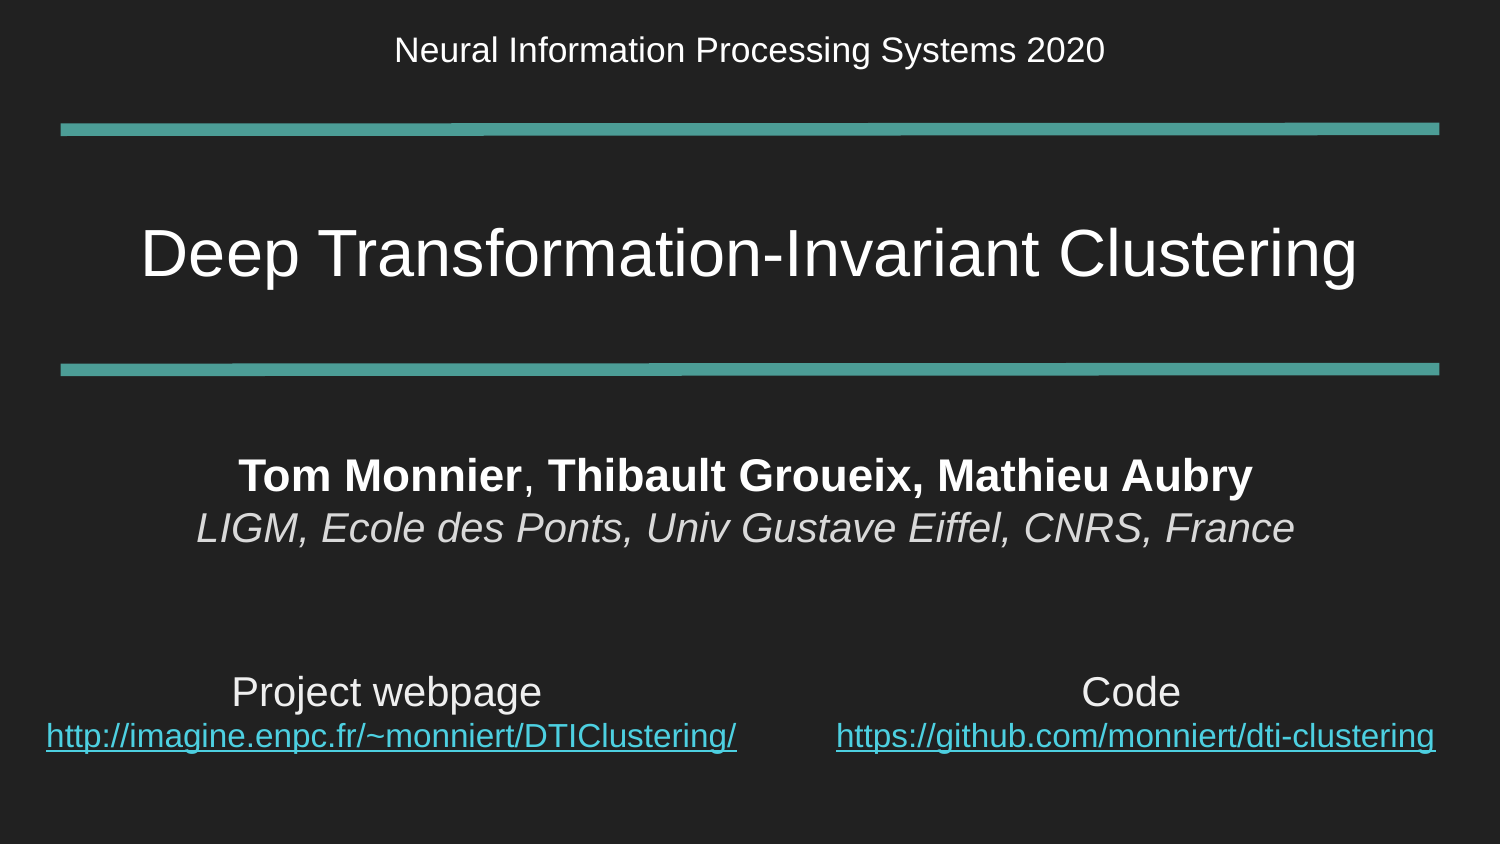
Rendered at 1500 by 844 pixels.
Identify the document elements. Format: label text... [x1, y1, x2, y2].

subtitle Neural Information Processing Systems 2020 [51, 11, 1449, 81]
text_box Tom Monnier, Thibault Groueix, Mathieu Aubry LIGM, Ecole des Ponts, Univ Gustave Eiffel, CNRS, France [47, 430, 1445, 689]
subtitle Project webpage http://imagine.enpc.fr/~monniert/DTIClustering/ [0, 649, 744, 781]
text_box Code https://github.com/monniert/dti-clustering [744, 649, 1500, 781]
title Deep Transformation-Invariant Clustering [0, 120, 1500, 379]
